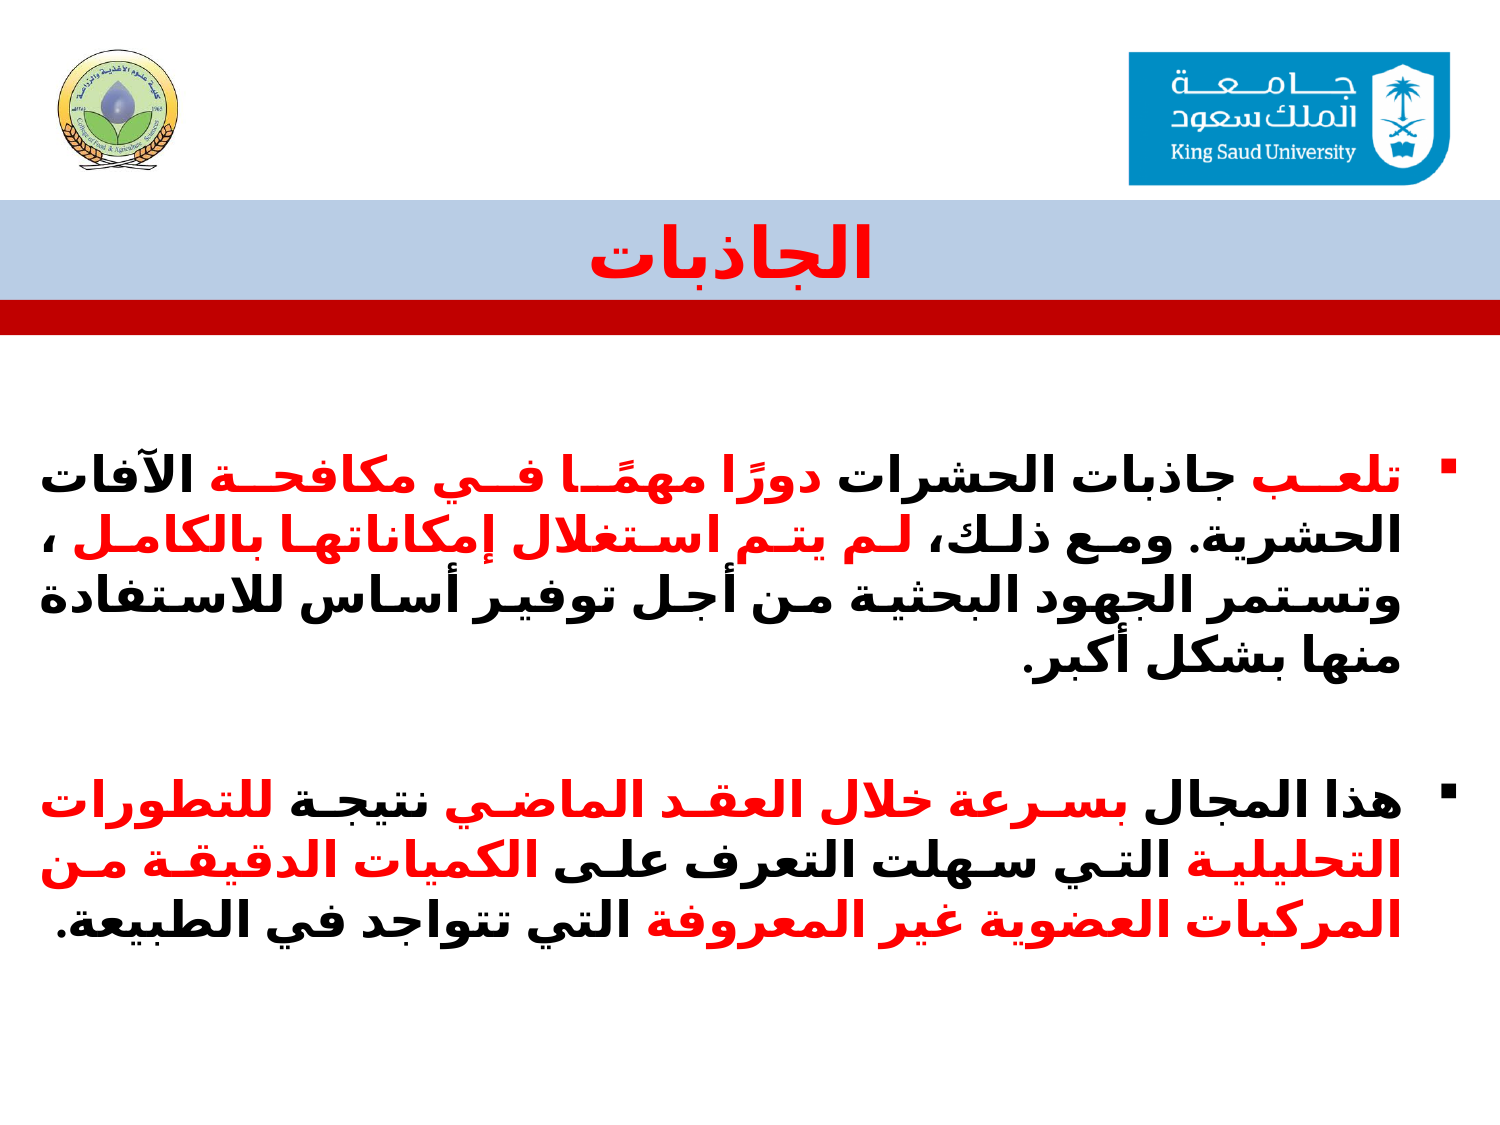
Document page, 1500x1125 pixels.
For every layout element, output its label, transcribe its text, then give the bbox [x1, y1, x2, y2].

text_box تلعب جاذبات الحشرات دورًا مهمًا في مكافحة الآفات الحشرية. ومع ذلك، لم يتم استغلال إمكاناتها بالكامل ، وتستمر الجهود البحثية من أجل توفير أساس للاستفادة منها بشكل أكبر. هذا المجال بسرعة خلال العقد الماضي نتيجة للتطورات التحليلية التي سهلت التعرف على الكميات الدقيقة من المركبات العضوية غير المعروفة التي تتواجد في الطبيعة. [24, 435, 1475, 956]
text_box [45, 37, 1455, 193]
text_box [0, 299, 1500, 336]
title الجاذبات [0, 200, 1500, 299]
